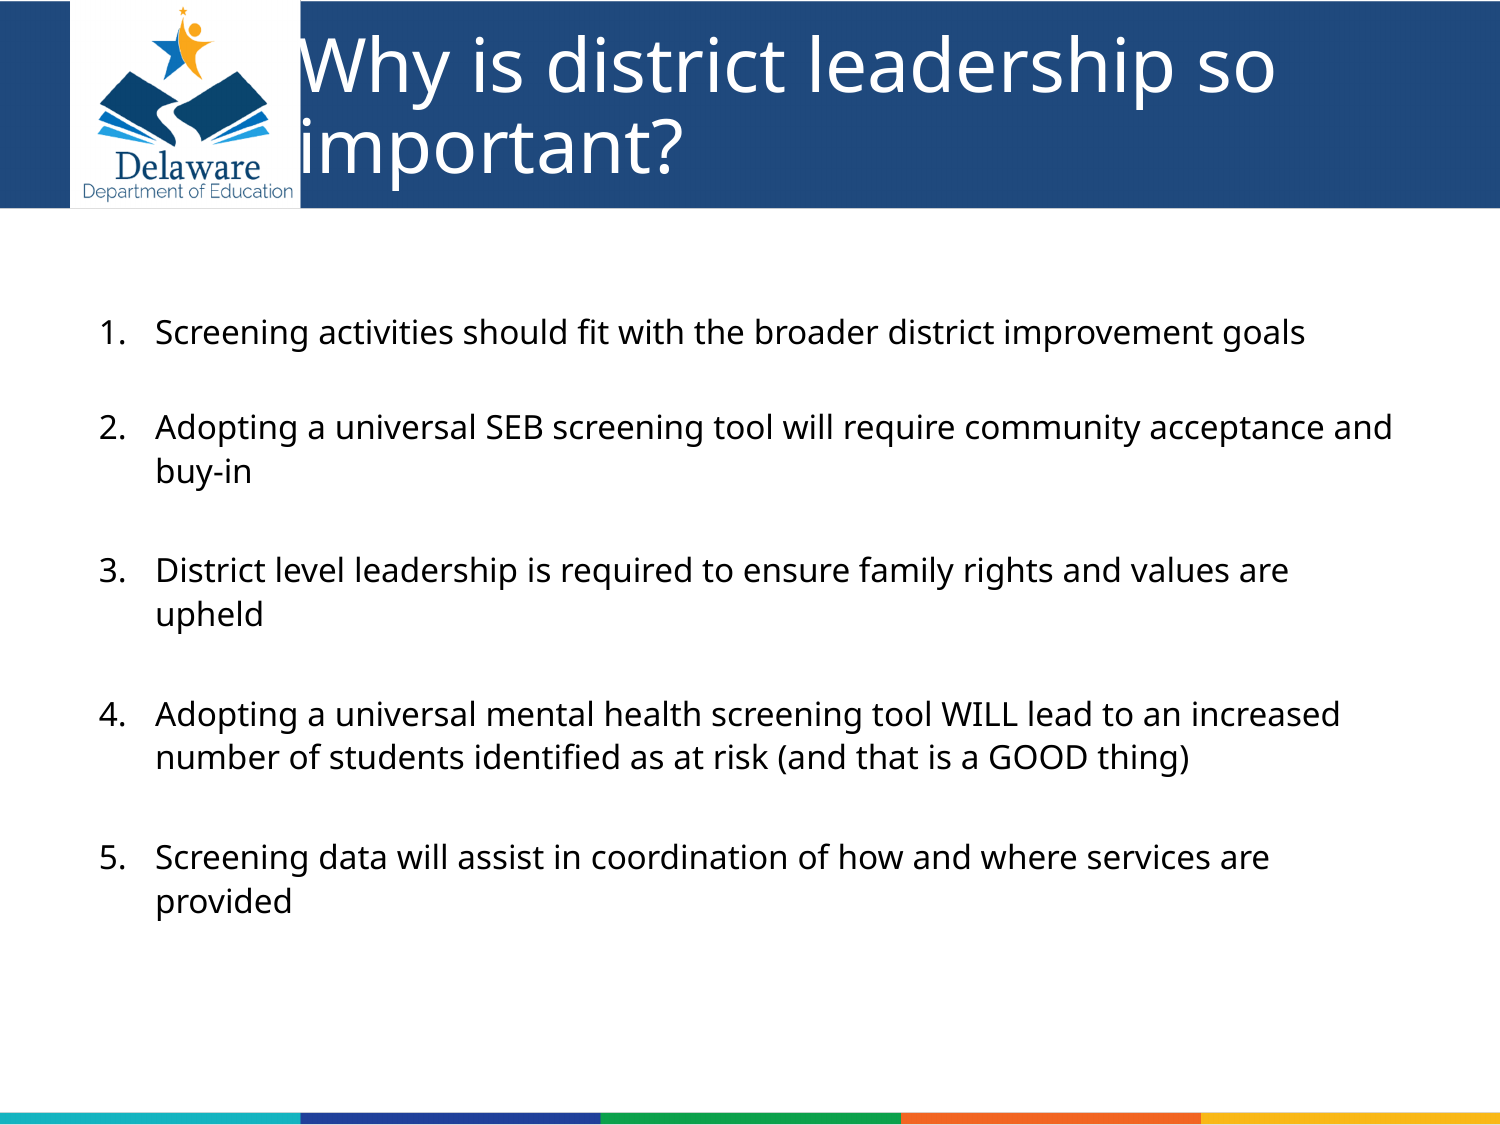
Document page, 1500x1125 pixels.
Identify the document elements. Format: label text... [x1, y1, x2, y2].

list Screening activities should fit with the broader district improvement goals Adopting a universal SEB screening tool will require community acceptance and buy-in District level leadership is required to ensure family rights and values are upheld Adopting a universal mental health screening tool WILL lead to an increased number of students identified as at risk (and that is a GOOD thing) Screening data will assist in coordination of how and where services are provided [83, 299, 1416, 1014]
picture [0, 0, 1500, 1125]
title Why is district leadership so important? [282, 42, 1500, 174]
